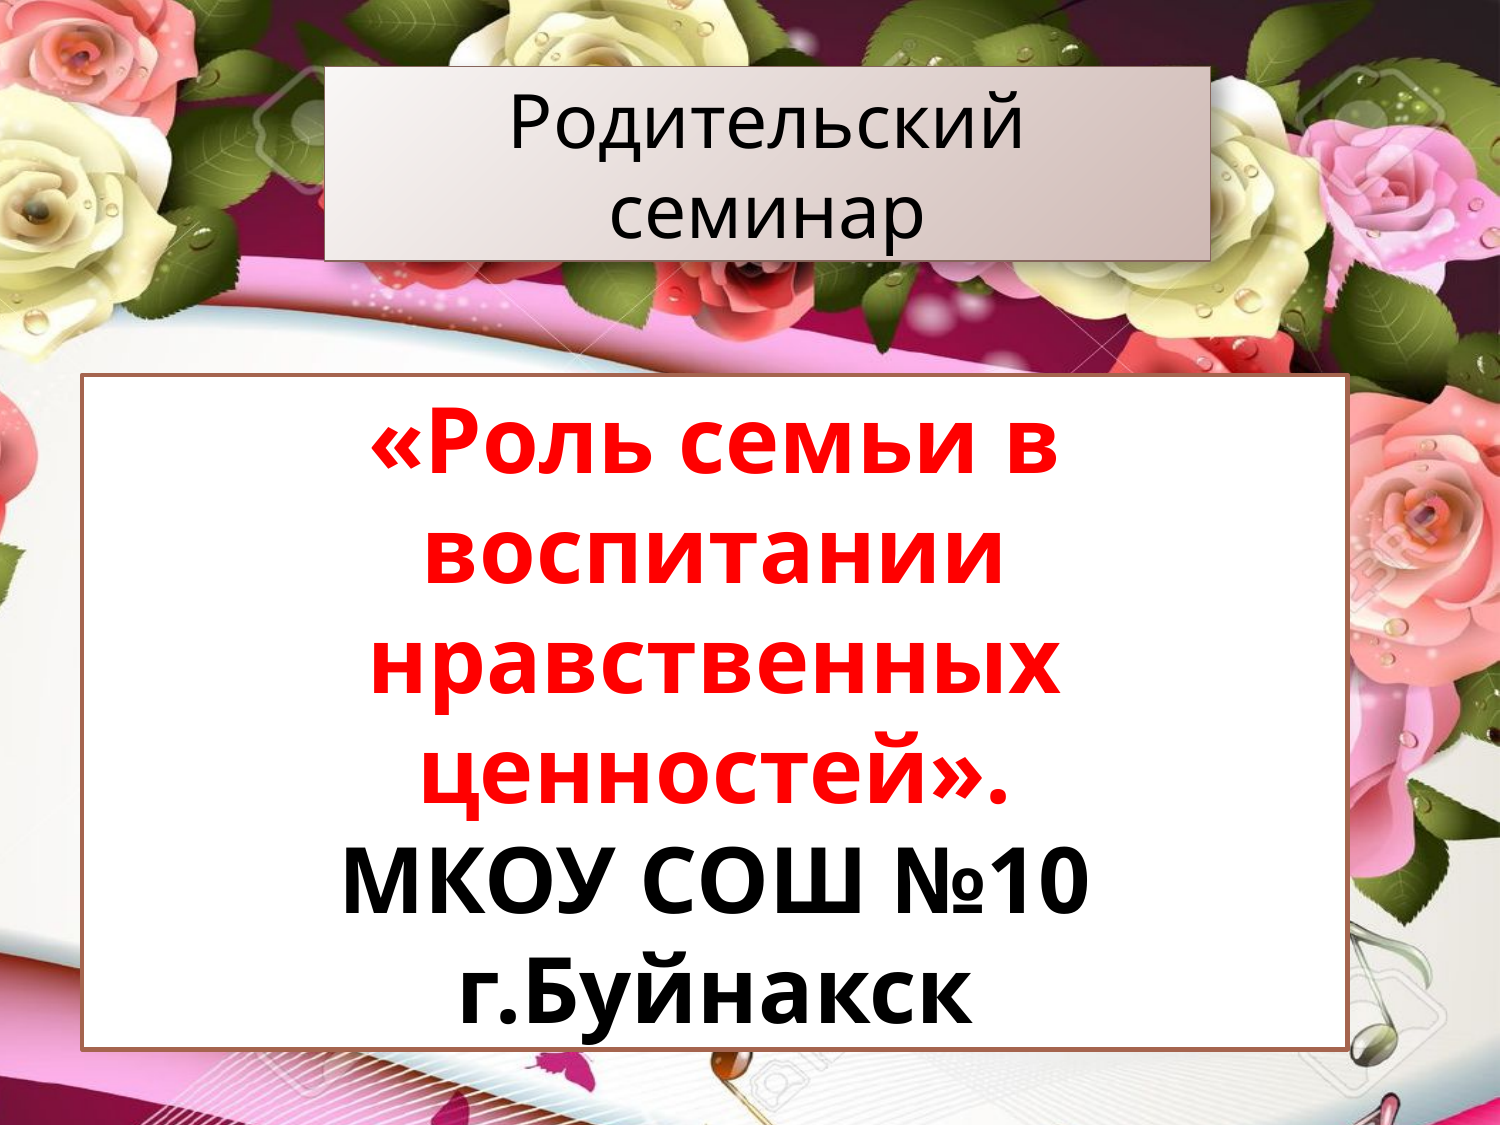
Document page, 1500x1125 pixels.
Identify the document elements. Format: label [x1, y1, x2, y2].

list [0, 0, 1500, 1125]
